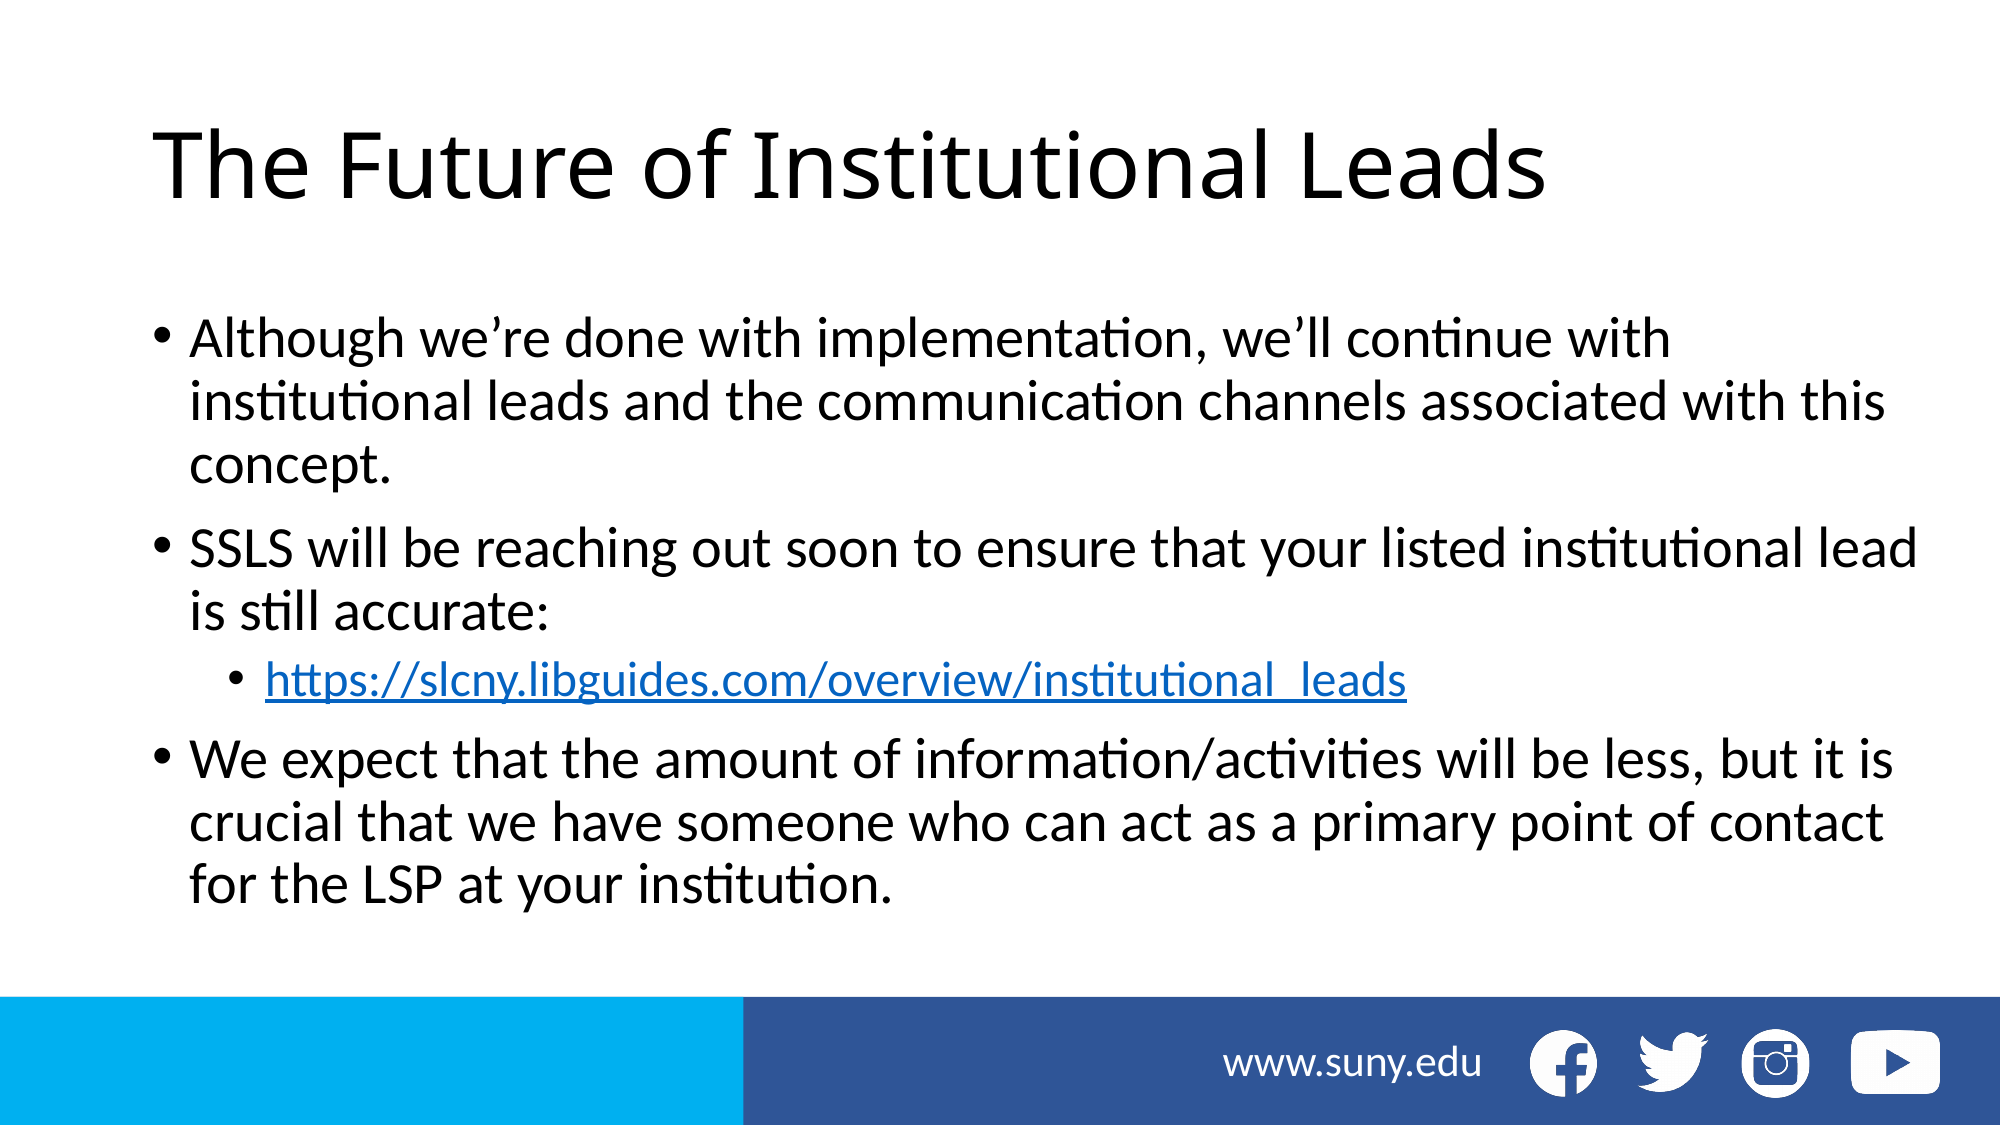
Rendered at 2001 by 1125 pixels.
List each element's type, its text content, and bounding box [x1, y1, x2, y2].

text_box [0, 996, 744, 1125]
text_box [744, 996, 2000, 1125]
list Although we’re done with implementation, we’ll continue with institutional leads and the communication channels associated with this concept. SSLS will be reaching out soon to ensure that your listed institutional lead is still accurate: https://slcny.libguides.com/overview/institutional_leads We expect that the amount of information/activities will be less, but it is crucial that we have someone who can act as a primary point of contact for the LSP at your institution. [137, 299, 1940, 963]
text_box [1029, 1025, 1940, 1098]
title The Future of Institutional Leads [137, 59, 1863, 278]
